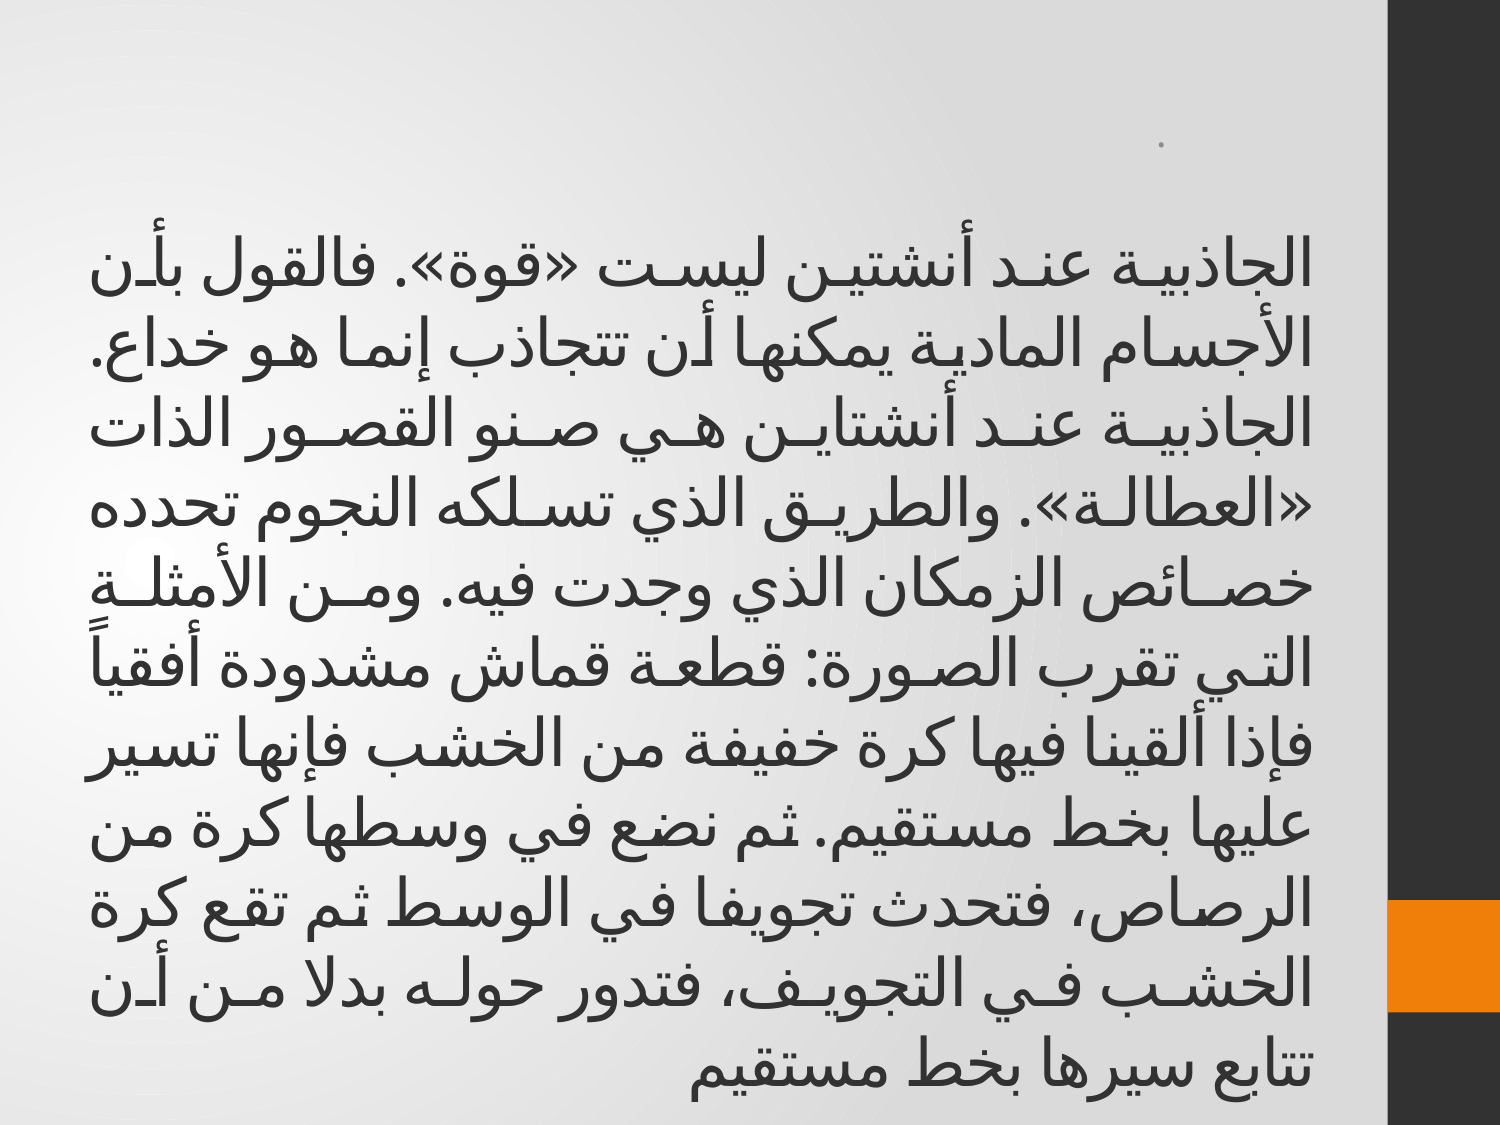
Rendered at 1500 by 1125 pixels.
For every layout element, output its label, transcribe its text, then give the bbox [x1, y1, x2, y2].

list . [174, 99, 1182, 163]
title الجاذبية عند أنشتين ليست «قوة». فالقول بأن الأجسام المادية يمكنها أن تتجاذب إنما هو خداع. الجاذبية عند أنشتاين هي صنو القصور الذات «العطالة». والطريق الذي تسلكه النجوم تحدده خصائص الزمكان الذي وجدت فيه. ومن الأمثلة التي تقرب الصورة: قطعة قماش مشدودة أفقياً فإذا ألقينا فيها كرة خفيفة من الخشب فإنها تسير عليها بخط مستقيم. ثم نضع في وسطها كرة من الرصاص، فتحدث تجويفا في الوسط ثم تقع كرة الخشب في التجويف، فتدور حوله بدلا من أن تتابع سيرها بخط مستقيم [75, 212, 1332, 963]
